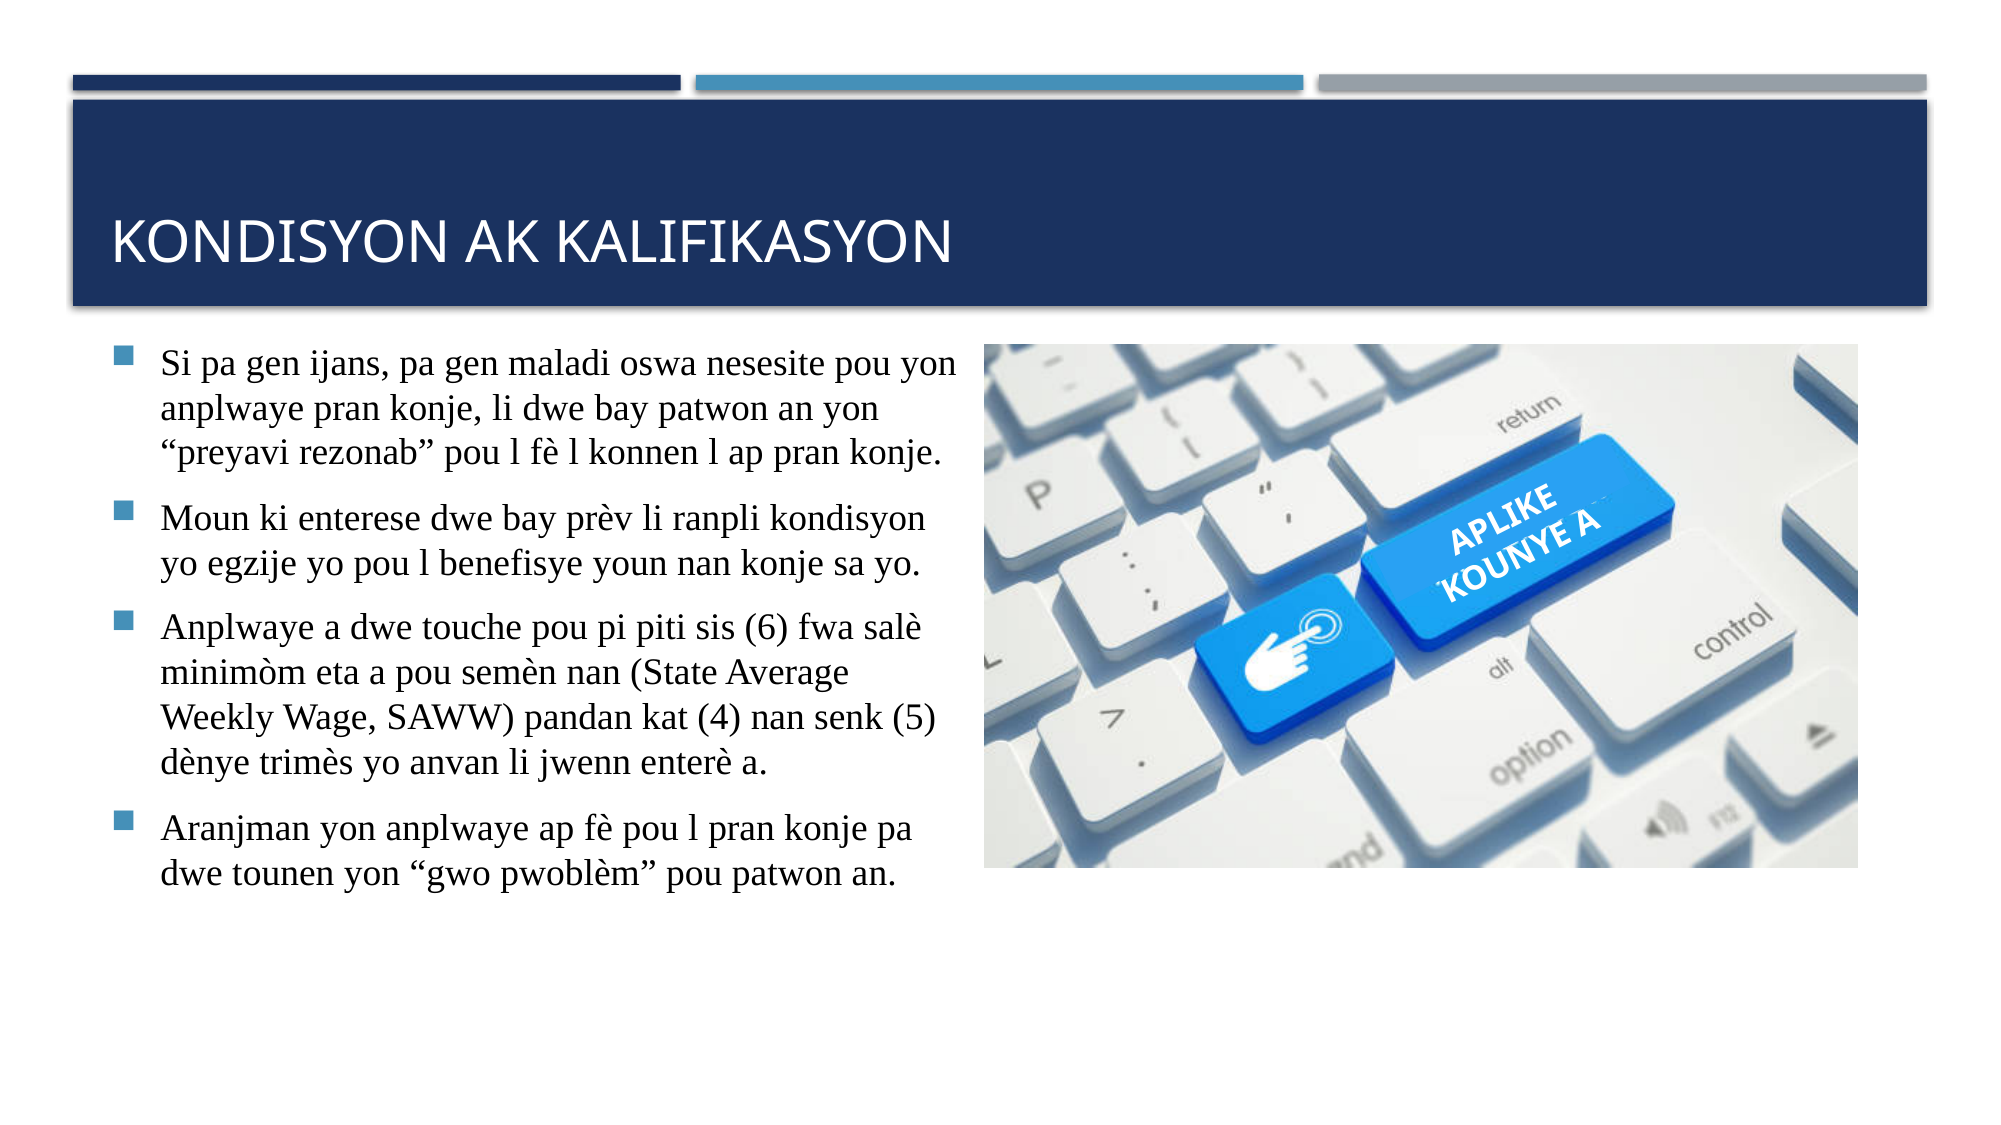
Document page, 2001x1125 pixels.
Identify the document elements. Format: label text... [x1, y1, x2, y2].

list Si pa gen ijans, pa gen maladi oswa nesesite pou yon anplwaye pran konje, li dwe bay patwon an yon “preyavi rezonab” pou l fè l konnen l ap pran konje. Moun ki enterese dwe bay prèv li ranpli kondisyon yo egzije yo pou l benefisye youn nan konje sa yo. Anplwaye a dwe touche pou pi piti sis (6) fwa salè minimòm eta a pou semèn nan (State Average Weekly Wage, SAWW) pandan kat (4) nan senk (5) dènye trimès yo anvan li jwenn enterè a. Aranjman yon anplwaye ap fè pou l pran konje pa dwe tounen yon “gwo pwoblèm” pou patwon an. [95, 329, 985, 923]
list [984, 344, 1858, 869]
title Kondisyon Ak Kalifikasyon [95, 119, 1905, 282]
